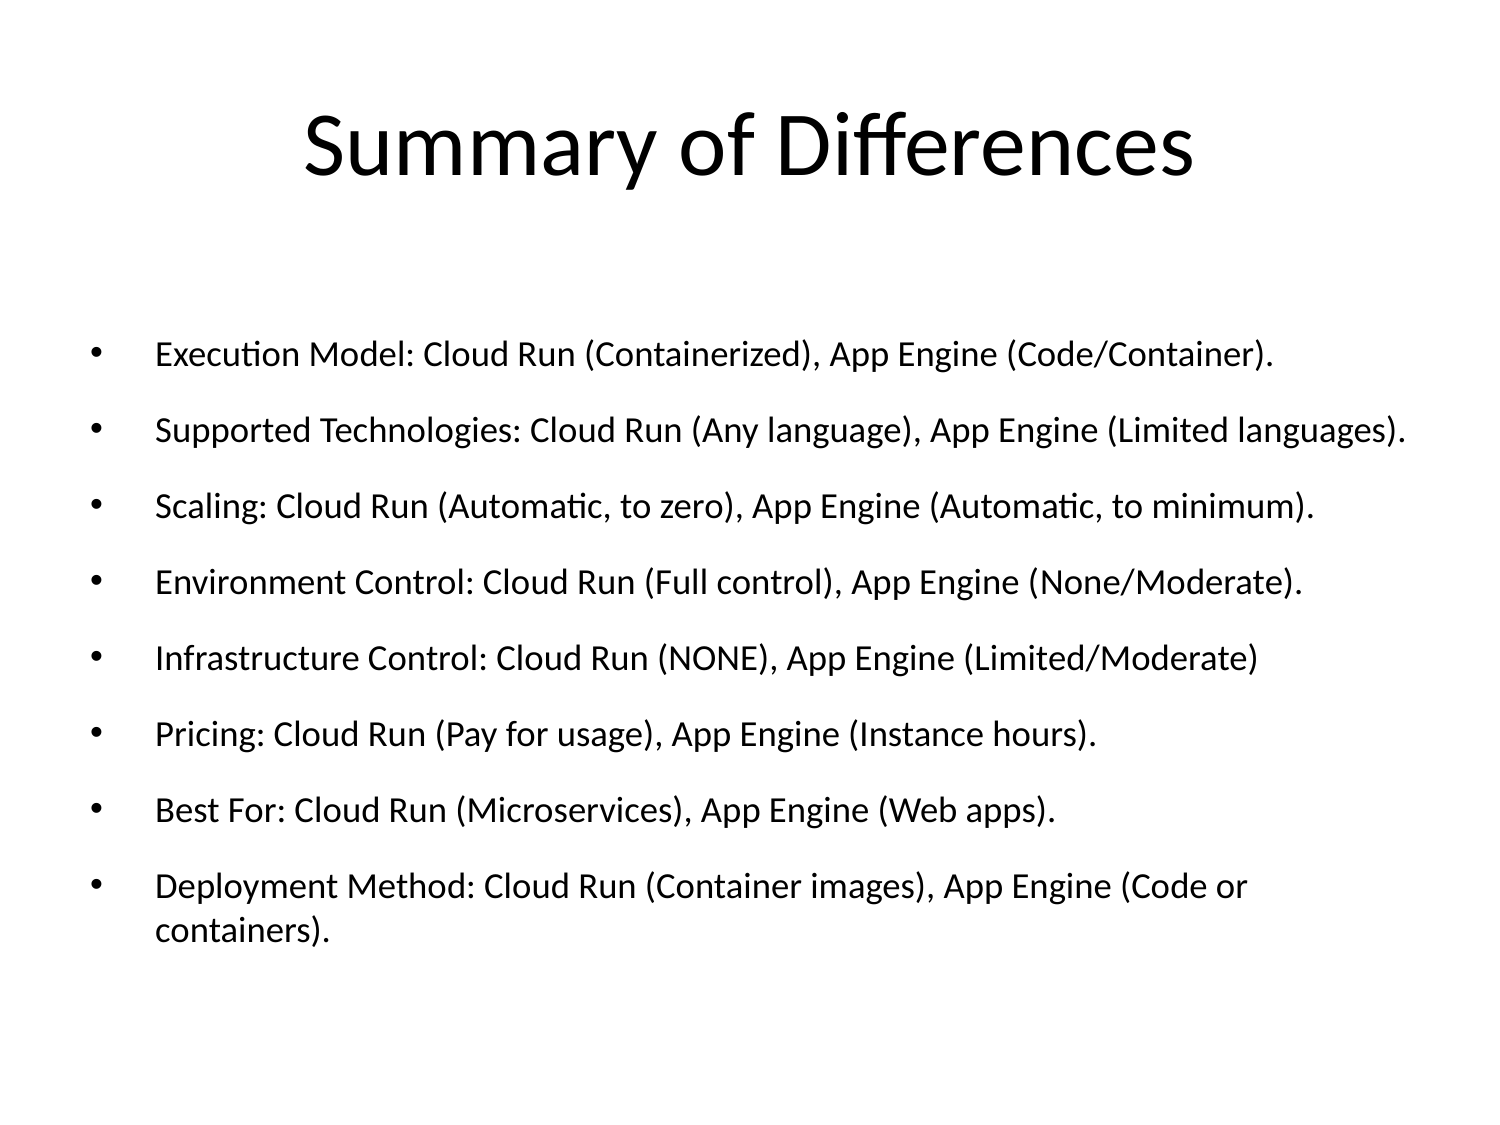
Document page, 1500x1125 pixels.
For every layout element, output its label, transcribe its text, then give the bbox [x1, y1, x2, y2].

title Summary of Differences [75, 45, 1425, 233]
list Execution Model: Cloud Run (Containerized), App Engine (Code/Container). Supported Technologies: Cloud Run (Any language), App Engine (Limited languages). Scaling: Cloud Run (Automatic, to zero), App Engine (Automatic, to minimum). Environment Control: Cloud Run (Full control), App Engine (None/Moderate). Infrastructure Control: Cloud Run (NONE), App Engine (Limited/Moderate) Pricing: Cloud Run (Pay for usage), App Engine (Instance hours). Best For: Cloud Run (Microservices), App Engine (Web apps). Deployment Method: Cloud Run (Container images), App Engine (Code or containers). [75, 262, 1425, 1005]
